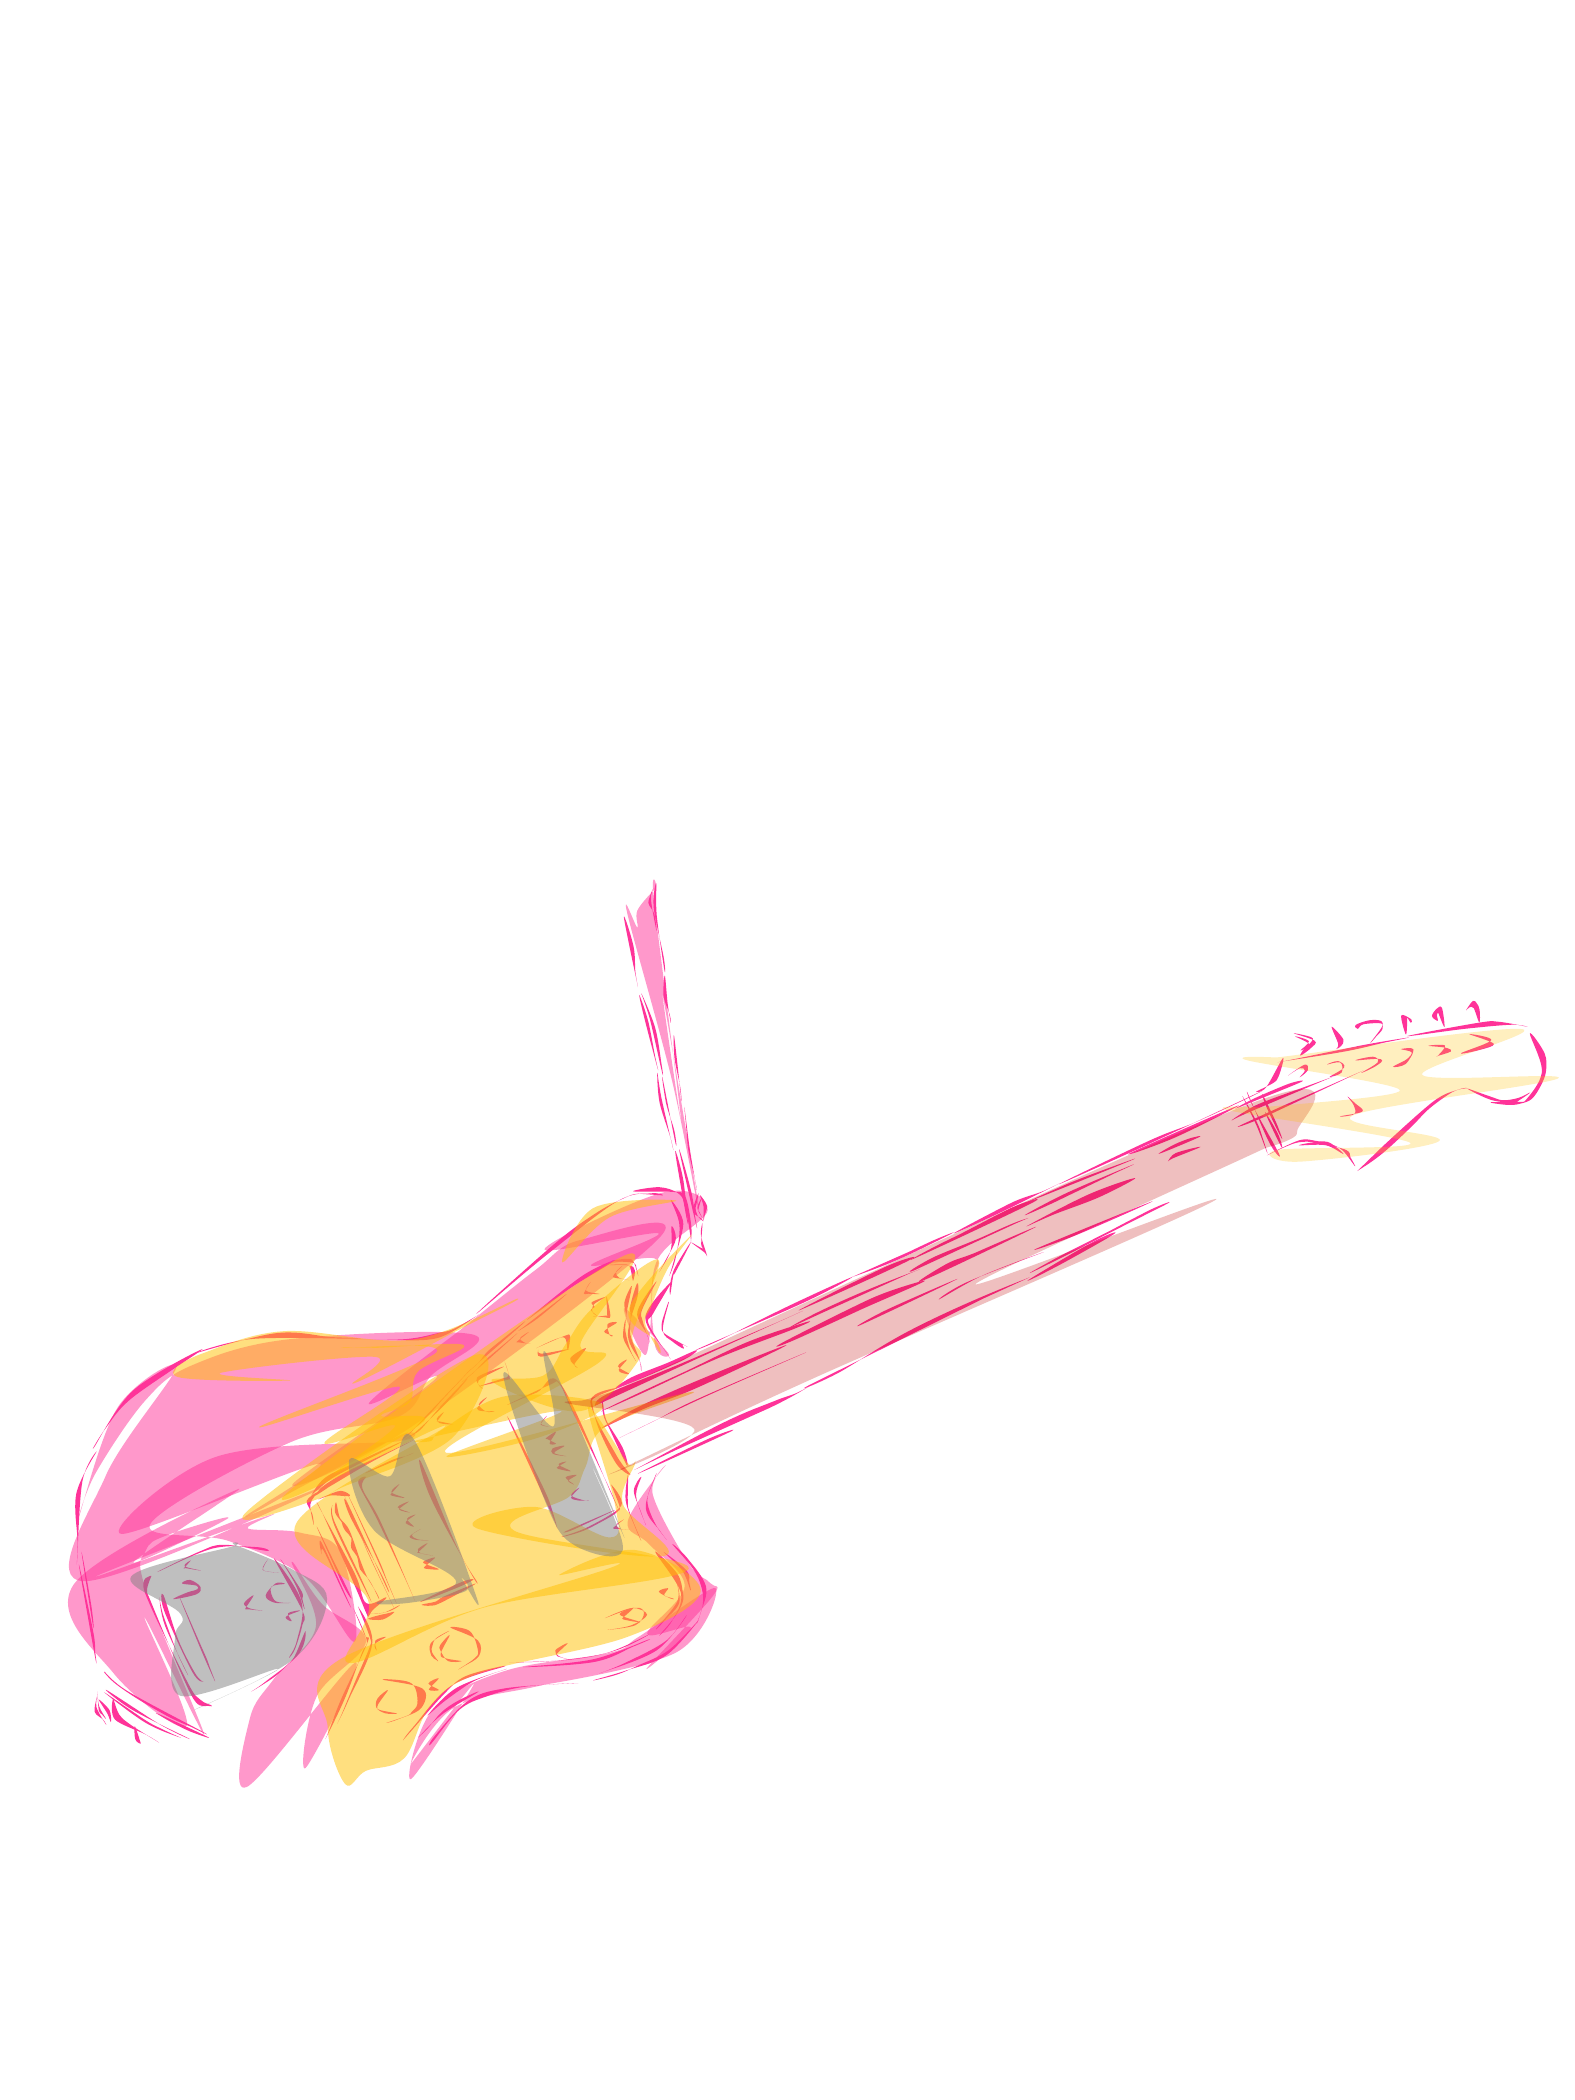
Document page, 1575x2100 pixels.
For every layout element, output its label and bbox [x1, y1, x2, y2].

text_box [67, 879, 1559, 1788]
picture [0, 360, 1575, 1740]
